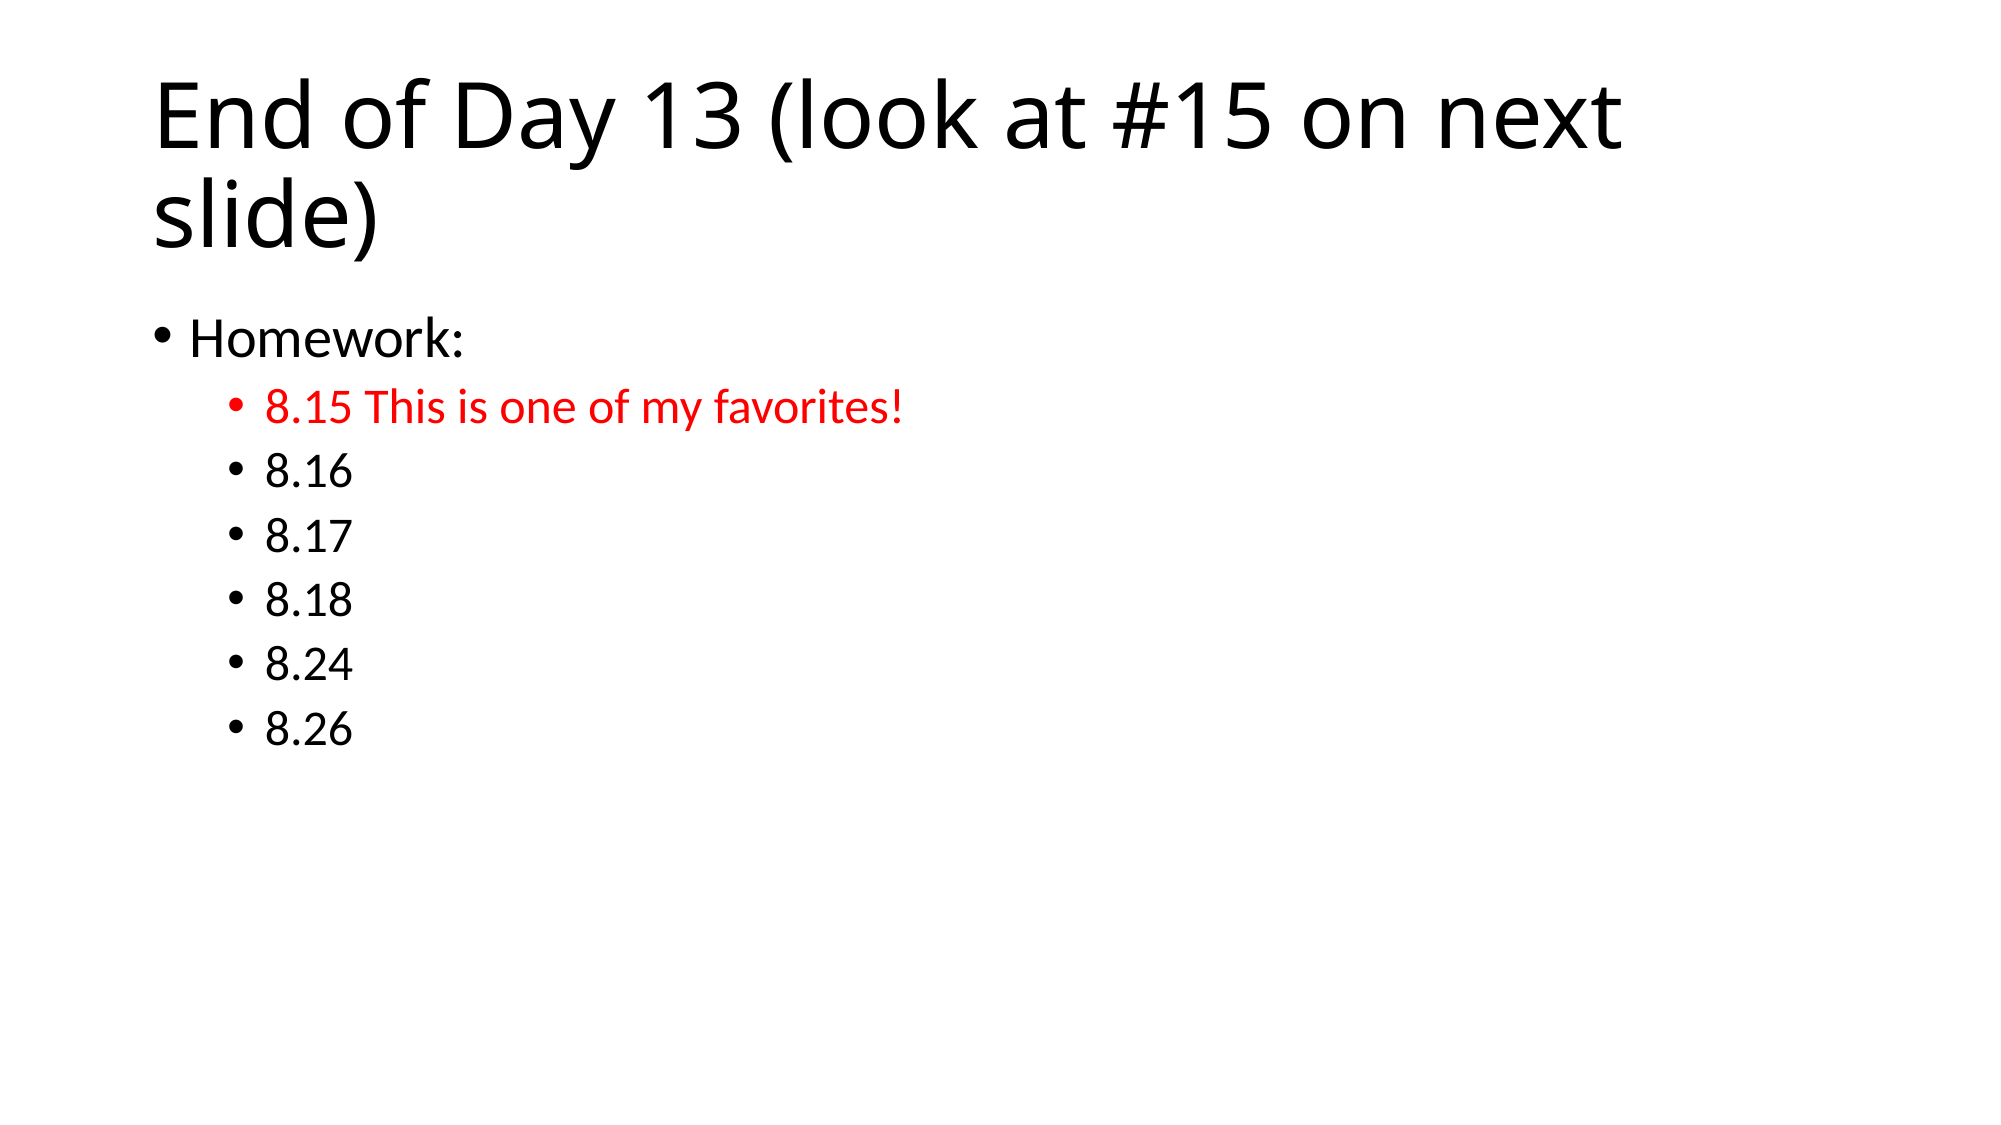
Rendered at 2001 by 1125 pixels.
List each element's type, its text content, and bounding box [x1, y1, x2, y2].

list Homework: 8.15 This is one of my favorites! 8.16 8.17 8.18 8.24 8.26 [137, 299, 1863, 1014]
title End of Day 13 (look at #15 on next slide) [137, 59, 1863, 278]
